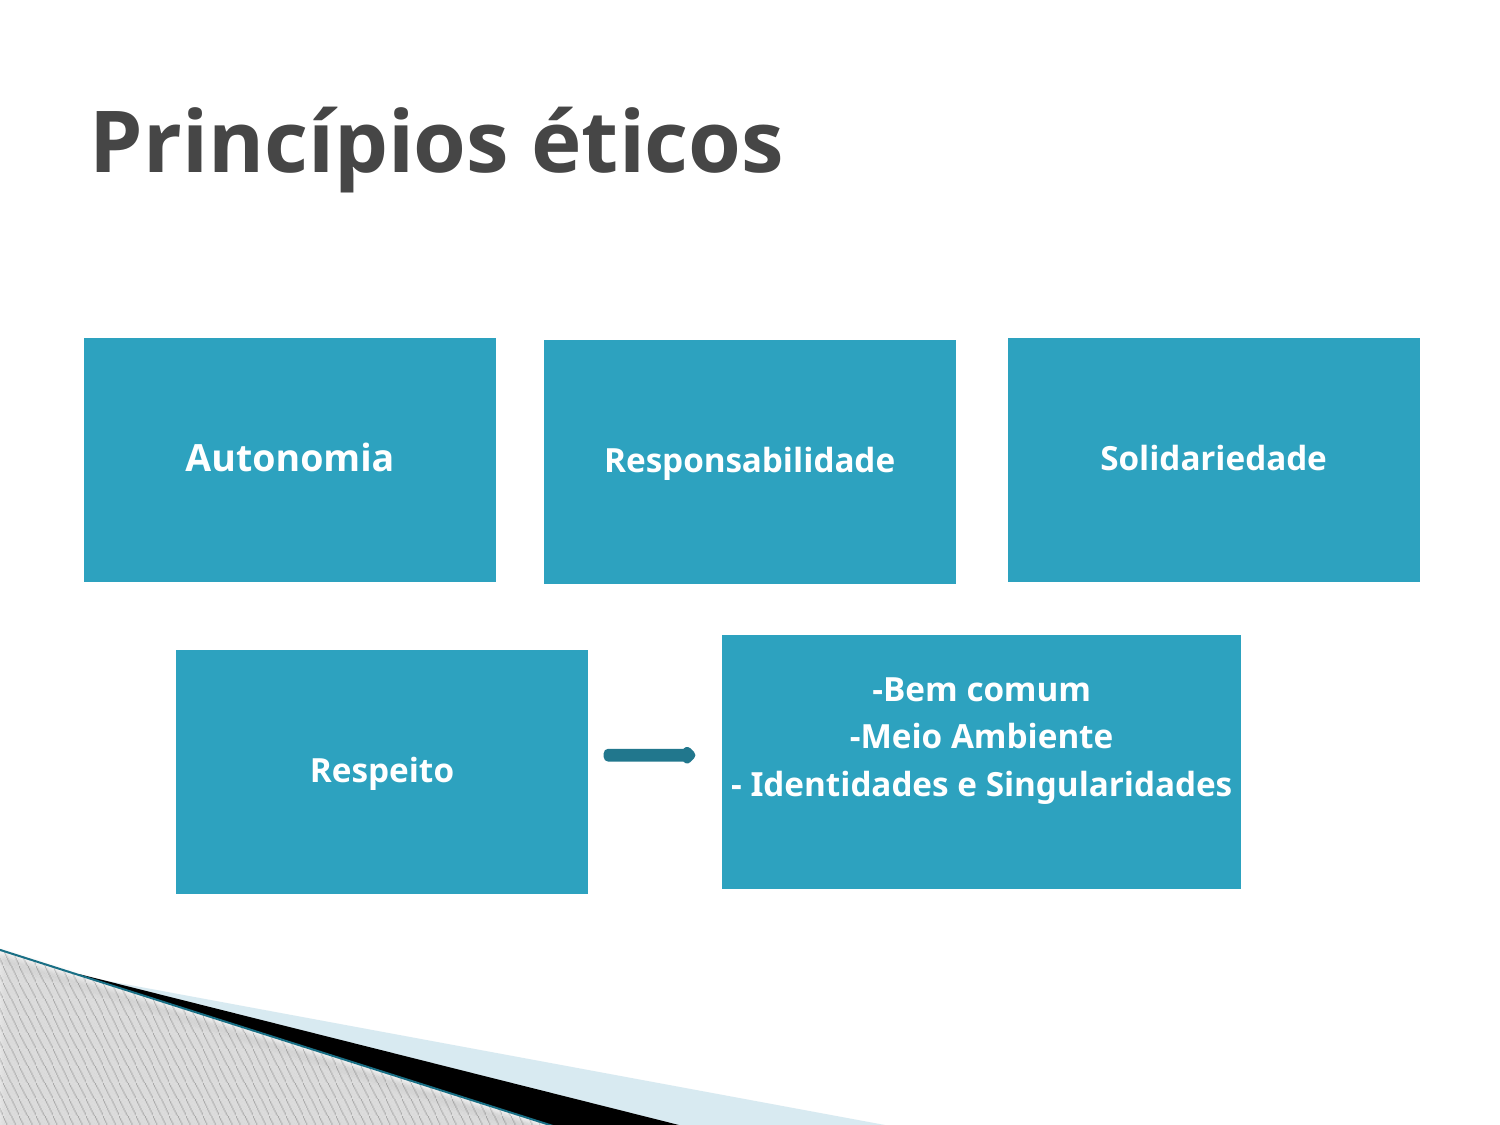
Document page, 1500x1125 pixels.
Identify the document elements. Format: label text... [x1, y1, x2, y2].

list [74, 242, 1426, 986]
title Princípios éticos [75, 45, 1425, 233]
